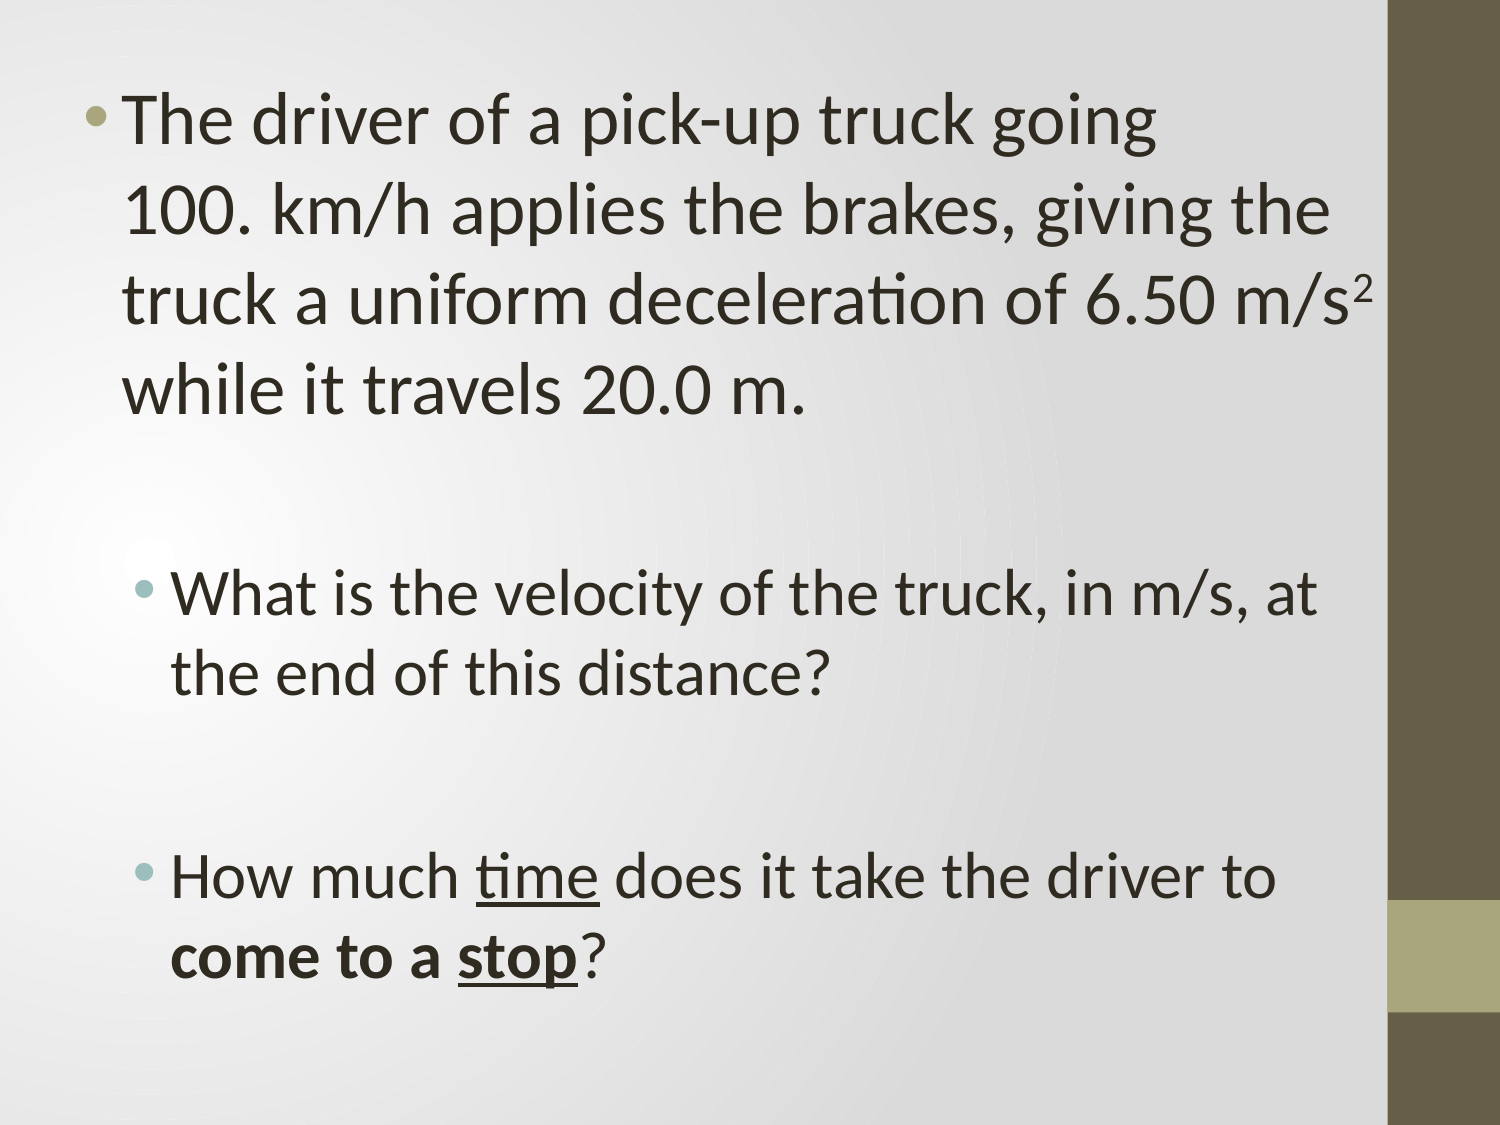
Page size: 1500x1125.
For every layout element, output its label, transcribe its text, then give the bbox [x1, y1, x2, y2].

list The driver of a pick-up truck going 100. km/h applies the brakes, giving the truck a uniform deceleration of 6.50 m/s2 while it travels 20.0 m. What is the velocity of the truck, in m/s, at the end of this distance? How much time does it take the driver to come to a stop? [50, 62, 1400, 1006]
